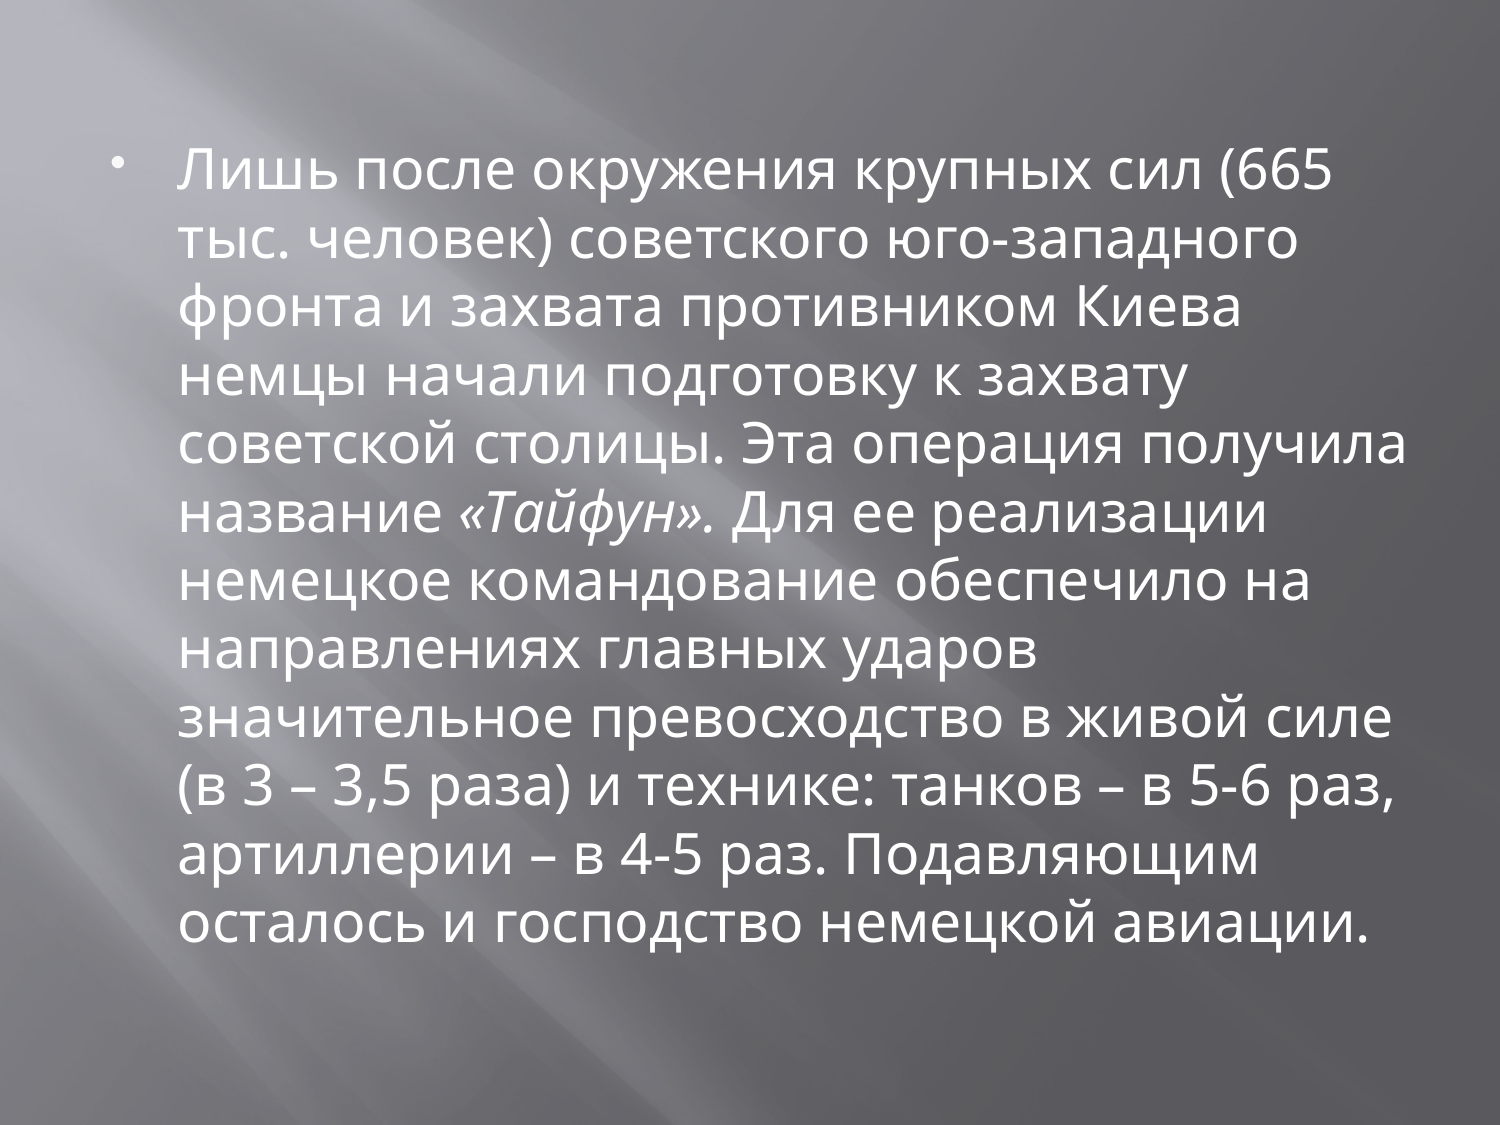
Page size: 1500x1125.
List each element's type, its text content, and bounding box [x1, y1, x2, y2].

list Лишь после окружения крупных сил (665 тыс. человек) советского юго-западного фронта и захвата противником Киева немцы начали подготовку к захвату советской столицы. Эта операция получила название «Тайфун». Для ее реализации немецкое командование обеспечило на направлениях главных ударов значительное превосходство в живой силе (в 3 – 3,5 раза) и технике: танков – в 5-6 раз, артиллерии – в 4-5 раз. Подавляющим осталось и господство немецкой авиации. [75, 125, 1425, 1035]
